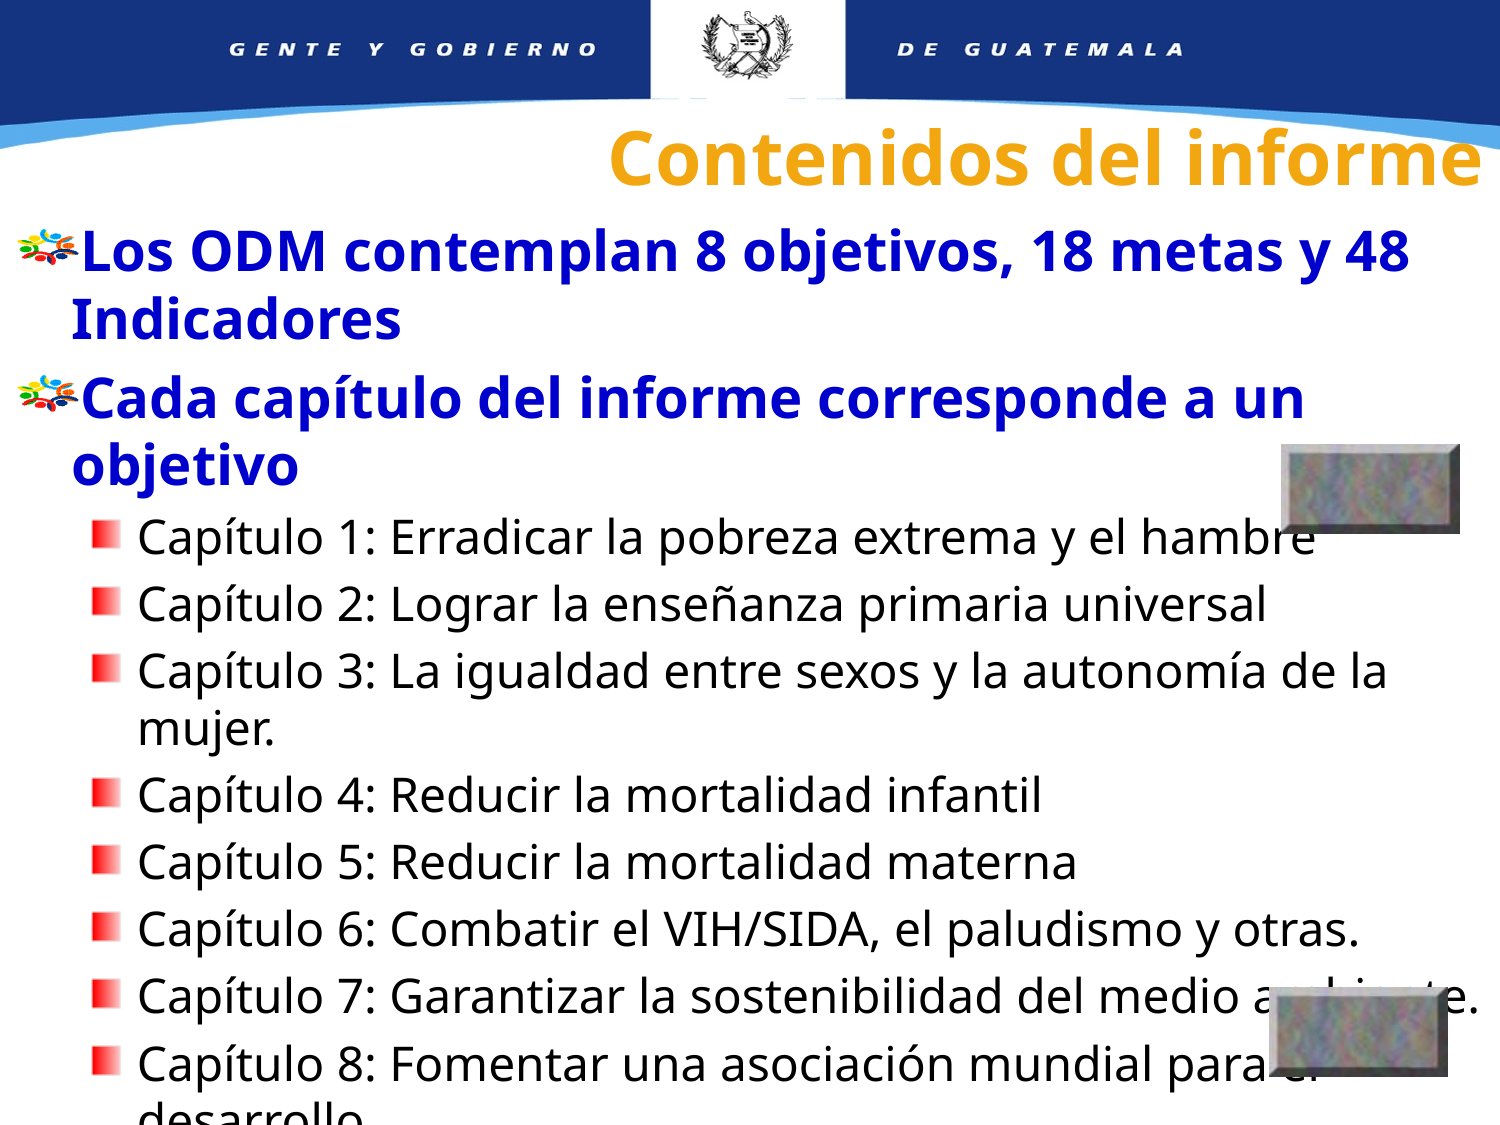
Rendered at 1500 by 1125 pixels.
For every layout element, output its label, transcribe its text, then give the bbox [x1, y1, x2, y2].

picture [90, 776, 124, 811]
title Contenidos del informe [0, 101, 1500, 207]
picture [1269, 987, 1449, 1077]
picture [1281, 443, 1460, 534]
picture [90, 843, 124, 878]
picture [0, 0, 1500, 101]
picture [90, 652, 124, 686]
picture [90, 910, 124, 945]
list Los ODM contemplan 8 objetivos, 18 metas y 48 Indicadores Cada capítulo del informe corresponde a un objetivo Capítulo 1: Erradicar la pobreza extrema y el hambre Capítulo 2: Lograr la enseñanza primaria universal Capítulo 3: La igualdad entre sexos y la autonomía de la mujer. Capítulo 4: Reducir la mortalidad infantil Capítulo 5: Reducir la mortalidad materna Capítulo 6: Combatir el VIH/SIDA, el paludismo y otras. Capítulo 7: Garantizar la sostenibilidad del medio ambiente. Capítulo 8: Fomentar una asociación mundial para el desarrollo Capítulo 9: Costeo [0, 207, 1500, 1125]
picture [90, 518, 124, 552]
picture [90, 1044, 124, 1079]
picture [90, 585, 124, 619]
picture [90, 977, 124, 1012]
picture [15, 229, 81, 269]
picture [15, 375, 81, 416]
